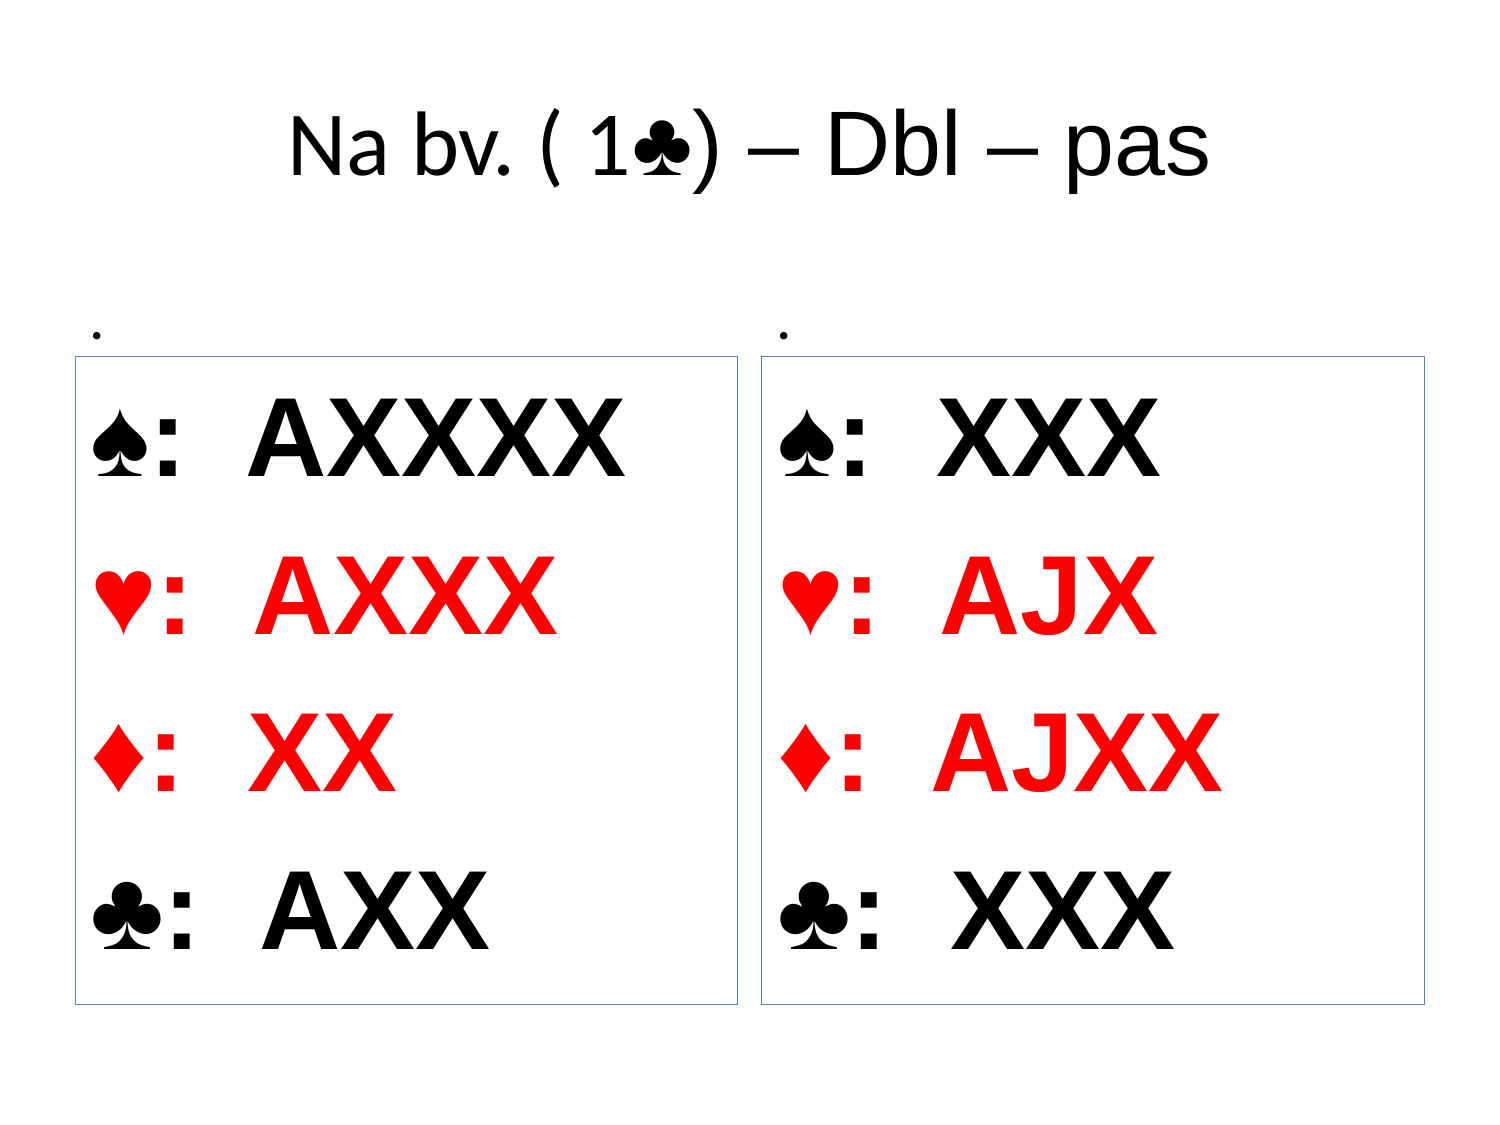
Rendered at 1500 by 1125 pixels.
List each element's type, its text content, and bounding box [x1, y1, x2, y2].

list ♠: AXXXX ♥: AXXX ♦: XX ♣: AXX [75, 356, 738, 1005]
list . [75, 251, 738, 356]
list ♠: XXX ♥: AJX ♦: AJXX ♣: XXX [761, 356, 1425, 1005]
list . [761, 251, 1425, 356]
title Na bv. ( 1♣) – Dbl – pas [75, 45, 1425, 233]
